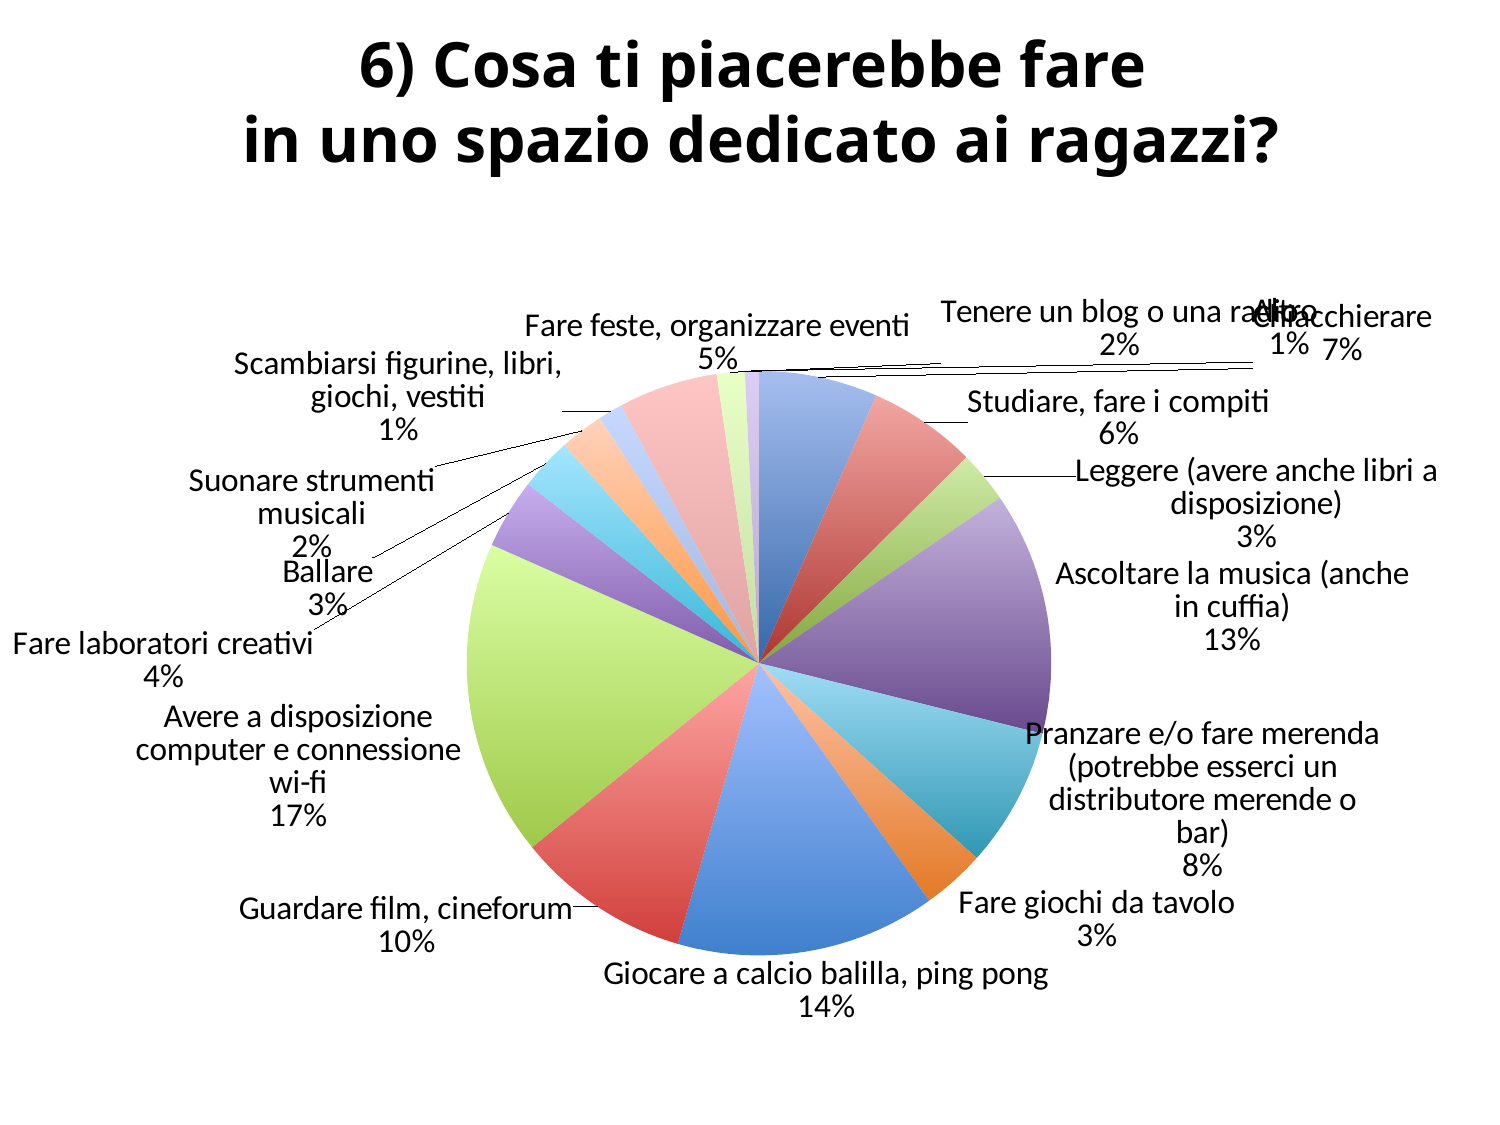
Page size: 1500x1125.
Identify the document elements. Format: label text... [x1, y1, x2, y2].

chart [0, 194, 1500, 1125]
text_box 6) Cosa ti piacerebbe fare in uno spazio dedicato ai ragazzi? [77, 18, 1446, 183]
